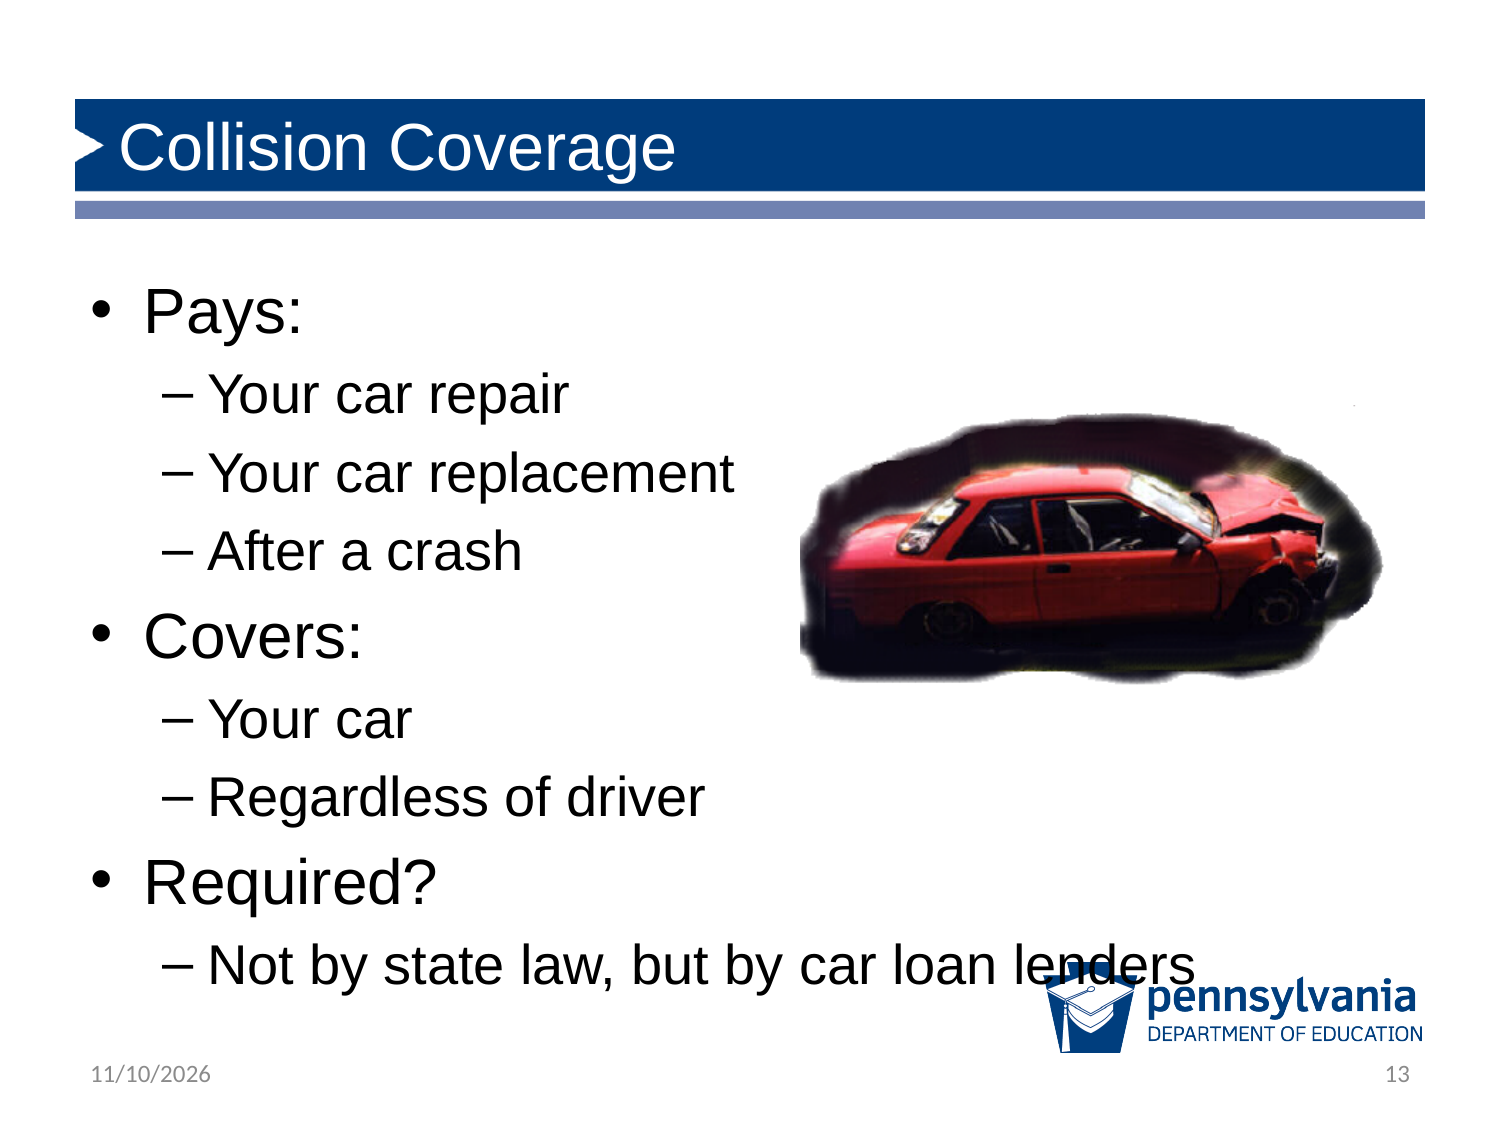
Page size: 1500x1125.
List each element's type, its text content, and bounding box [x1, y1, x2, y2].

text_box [799, 405, 1385, 693]
list Pays: Your car repair Your car replacement After a crash Covers: Your car Regardless of driver Required? Not by state law, but by car loan lenders [75, 262, 1425, 1005]
title Collision Coverage [75, 50, 1425, 238]
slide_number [75, 1042, 425, 1103]
slide_number 13 [1074, 1042, 1425, 1103]
picture [1043, 1005, 1422, 1053]
